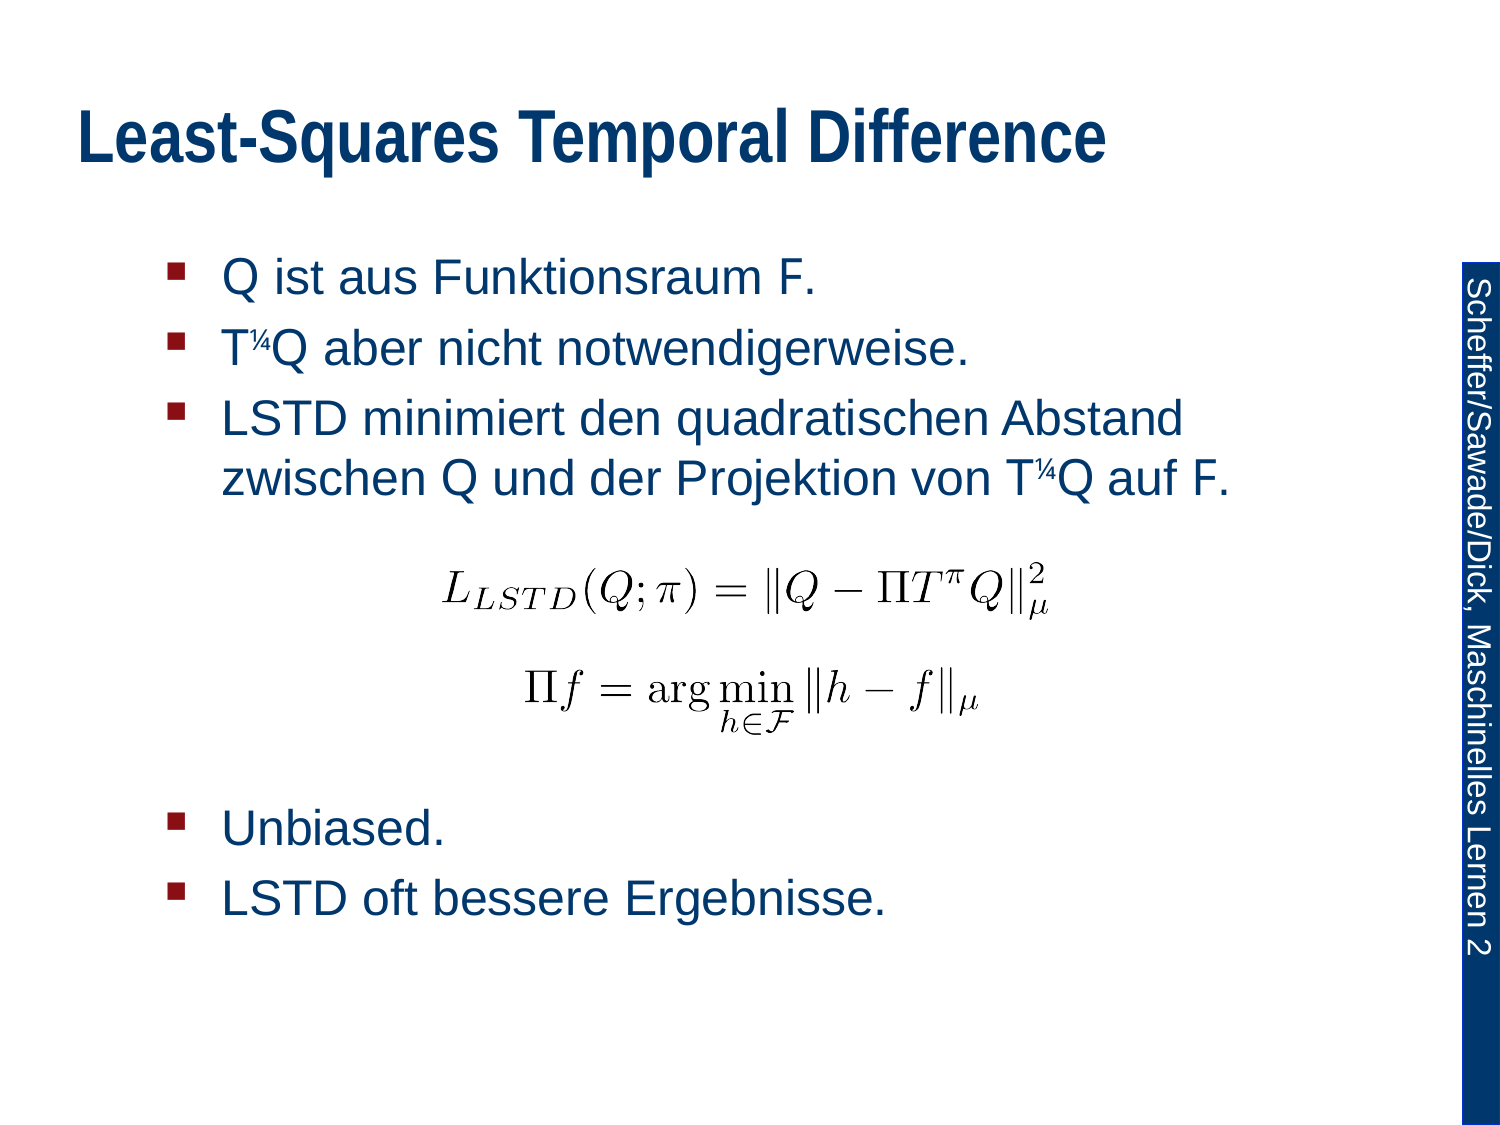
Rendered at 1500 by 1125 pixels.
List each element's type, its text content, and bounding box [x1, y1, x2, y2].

title Least-Squares Temporal Difference [62, 49, 1338, 238]
picture [442, 562, 1049, 621]
picture [525, 667, 978, 735]
list Q ist aus Funktionsraum F. T¼Q aber nicht notwendigerweise. LSTD minimiert den quadratischen Abstand zwischen Q und der Projektion von T¼Q auf F. Unbiased. LSTD oft bessere Ergebnisse. [149, 237, 1388, 1001]
